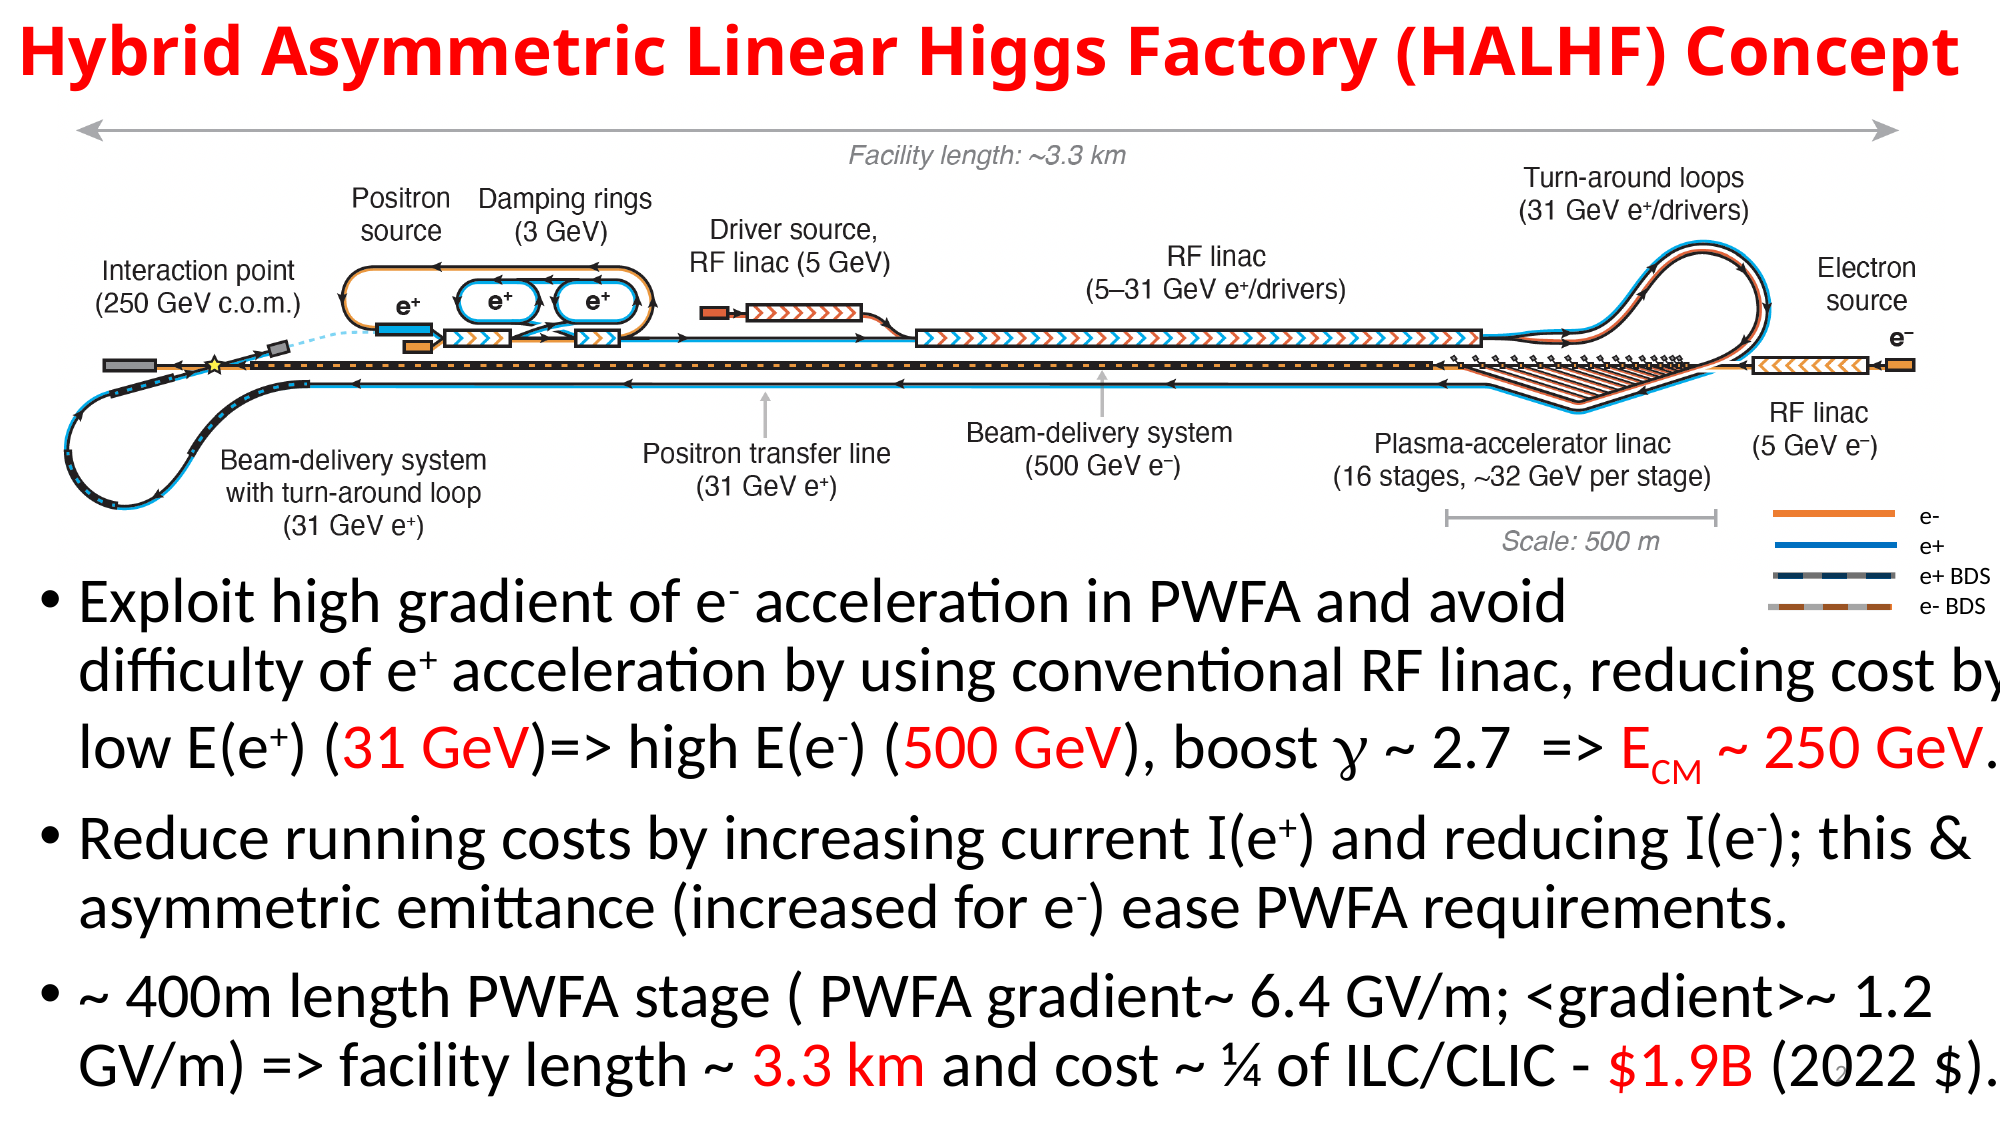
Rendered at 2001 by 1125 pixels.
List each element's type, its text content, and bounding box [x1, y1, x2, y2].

picture [57, 93, 1945, 578]
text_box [1768, 491, 2000, 629]
list Exploit high gradient of e- acceleration in PWFA and avoid difficulty of e+ acceleration by using conventional RF linac, reducing cost by low E(e+) (31 GeV)=> high E(e-) (500 GeV), boost g ~ 2.7 => ECM ~ 250 GeV. Reduce running costs by increasing current I(e+) and reducing I(e-); this & asymmetric emittance (increased for e-) ease PWFA requirements. ~ 400m length PWFA stage ( PWFA gradient~ 6.4 GV/m; <gradient>~ 1.2 GV/m) => facility length ~ 3.3 km and cost ~ ¼ of ILC/CLIC - $1.9B (2022 $). [24, 559, 2000, 1119]
title Hybrid Asymmetric Linear Higgs Factory (HALHF) Concept [0, 0, 2000, 122]
